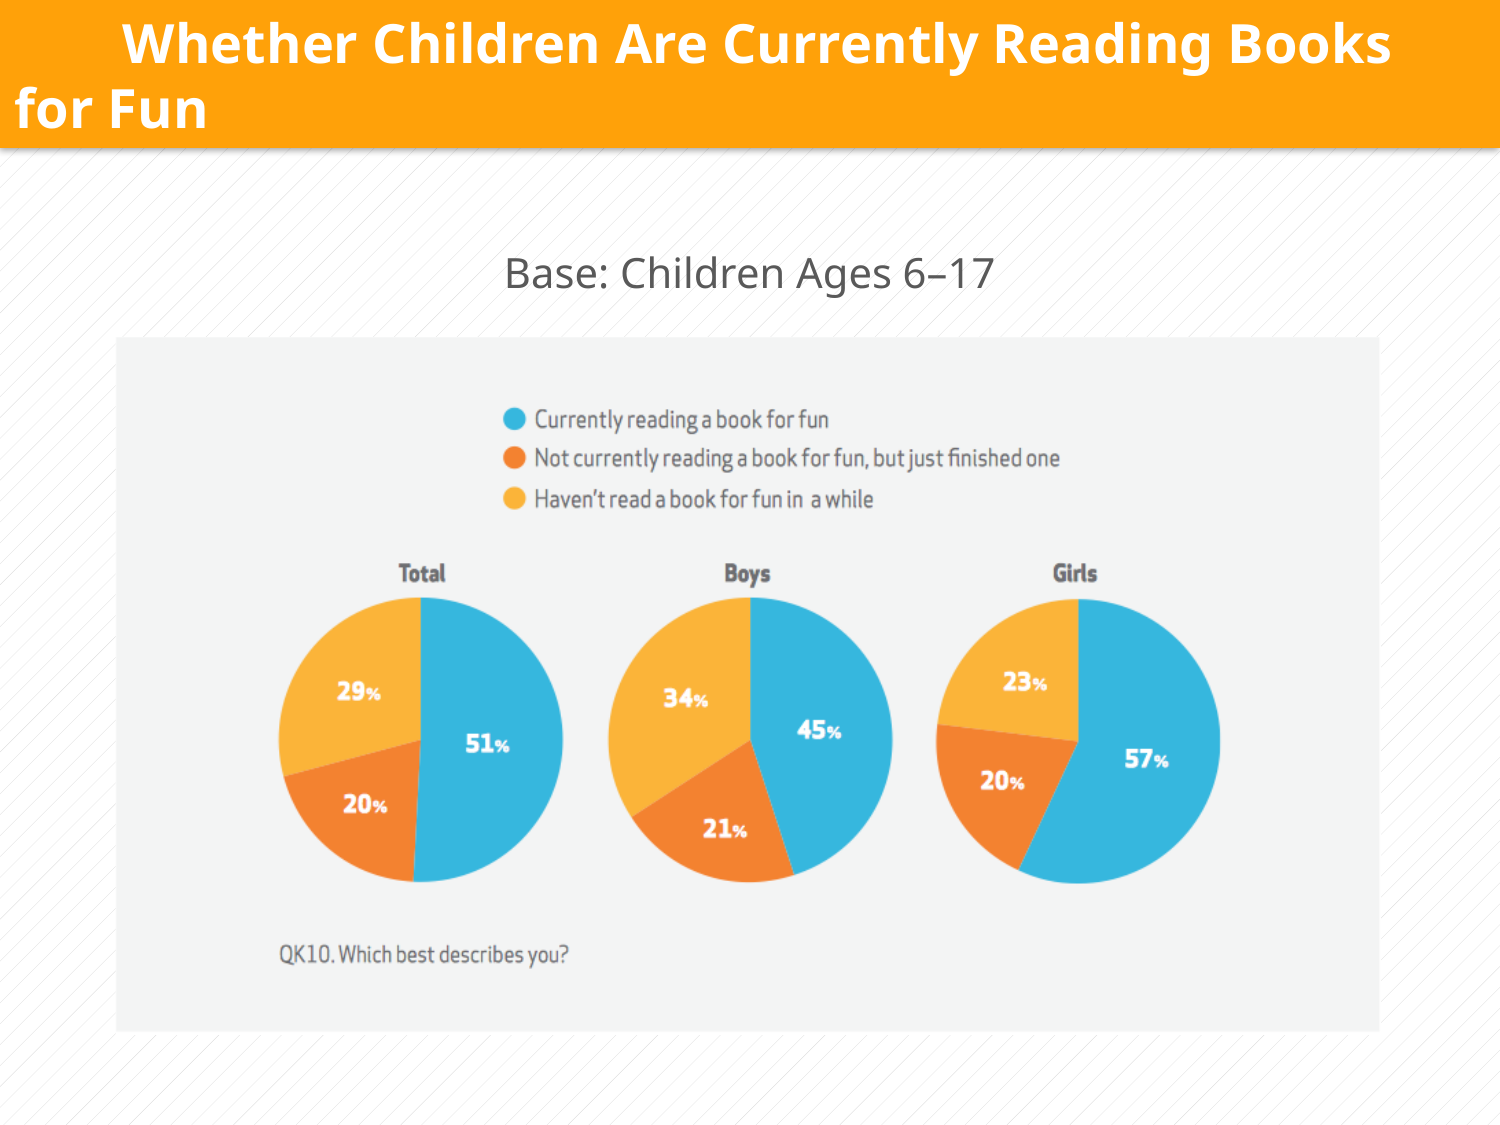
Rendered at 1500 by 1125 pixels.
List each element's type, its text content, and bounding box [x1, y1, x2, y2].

text_box Whether Children Are Currently Reading Books for Fun [0, 0, 1500, 147]
title Base: Children Ages 6–17 [0, 147, 1500, 336]
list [115, 336, 1382, 1035]
